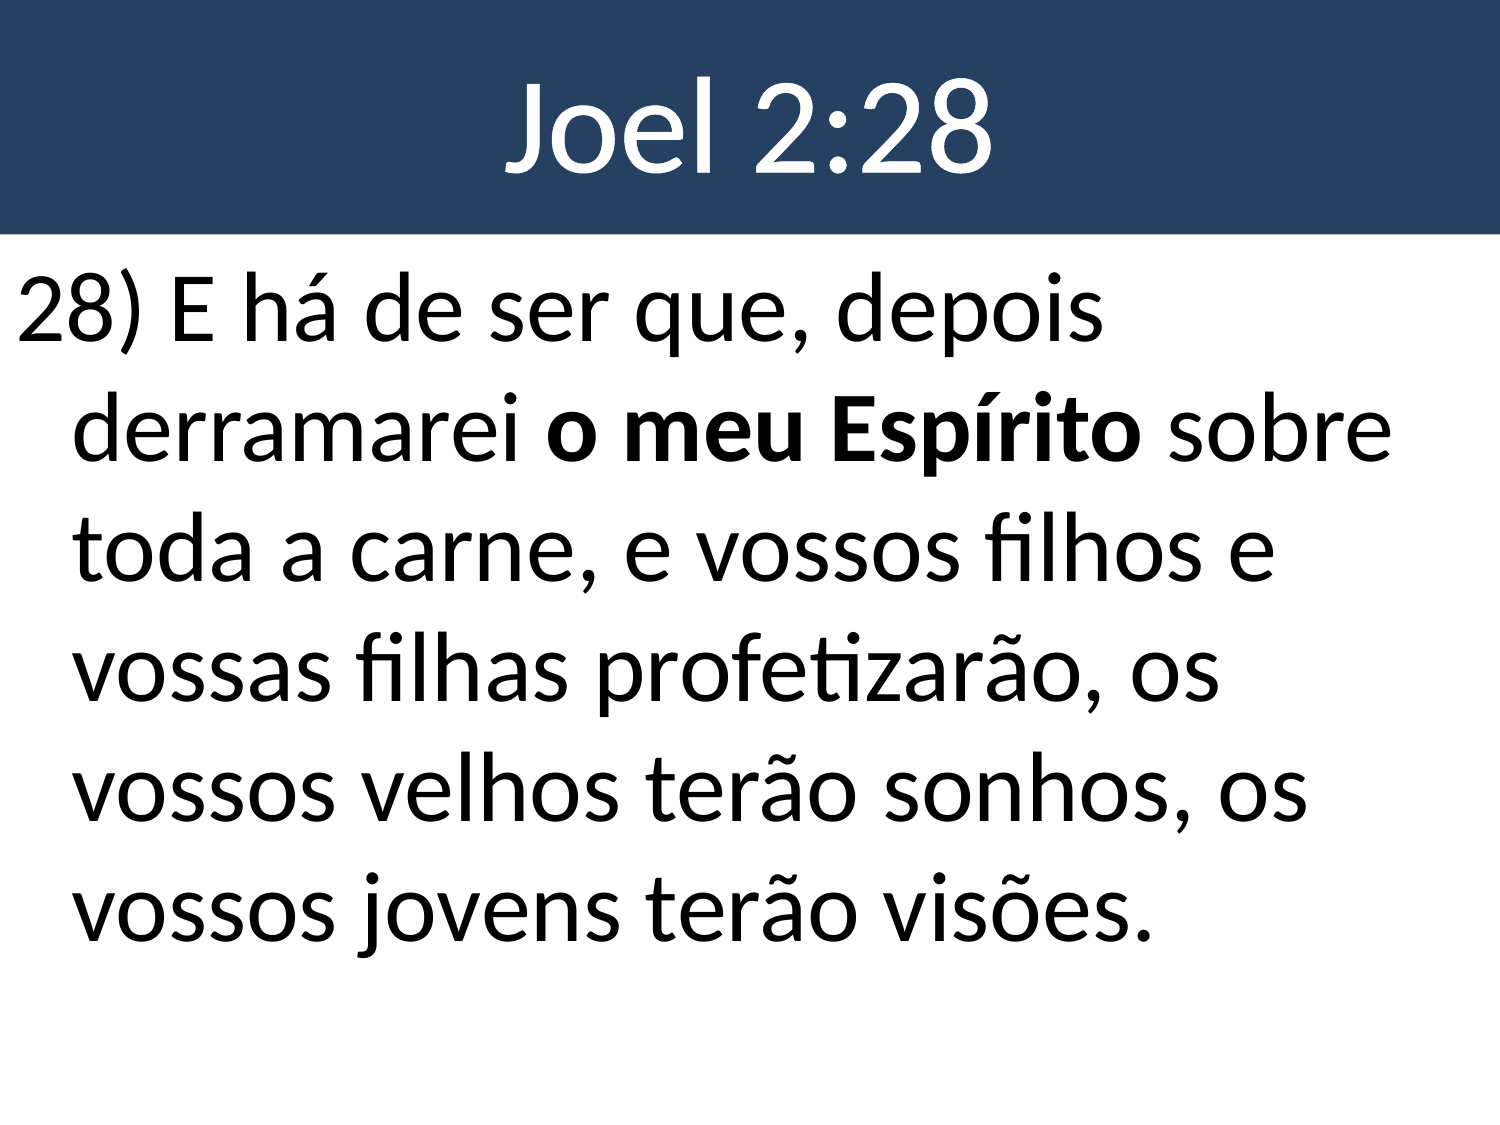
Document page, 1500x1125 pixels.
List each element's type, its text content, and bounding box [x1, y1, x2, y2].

title Joel 2:28 [0, 0, 1500, 234]
list 28) E há de ser que, depois derramarei o meu Espírito sobre toda a carne, e vossos filhos e vossas filhas profetizarão, os vossos velhos terão sonhos, os vossos jovens terão visões. [0, 234, 1500, 1125]
